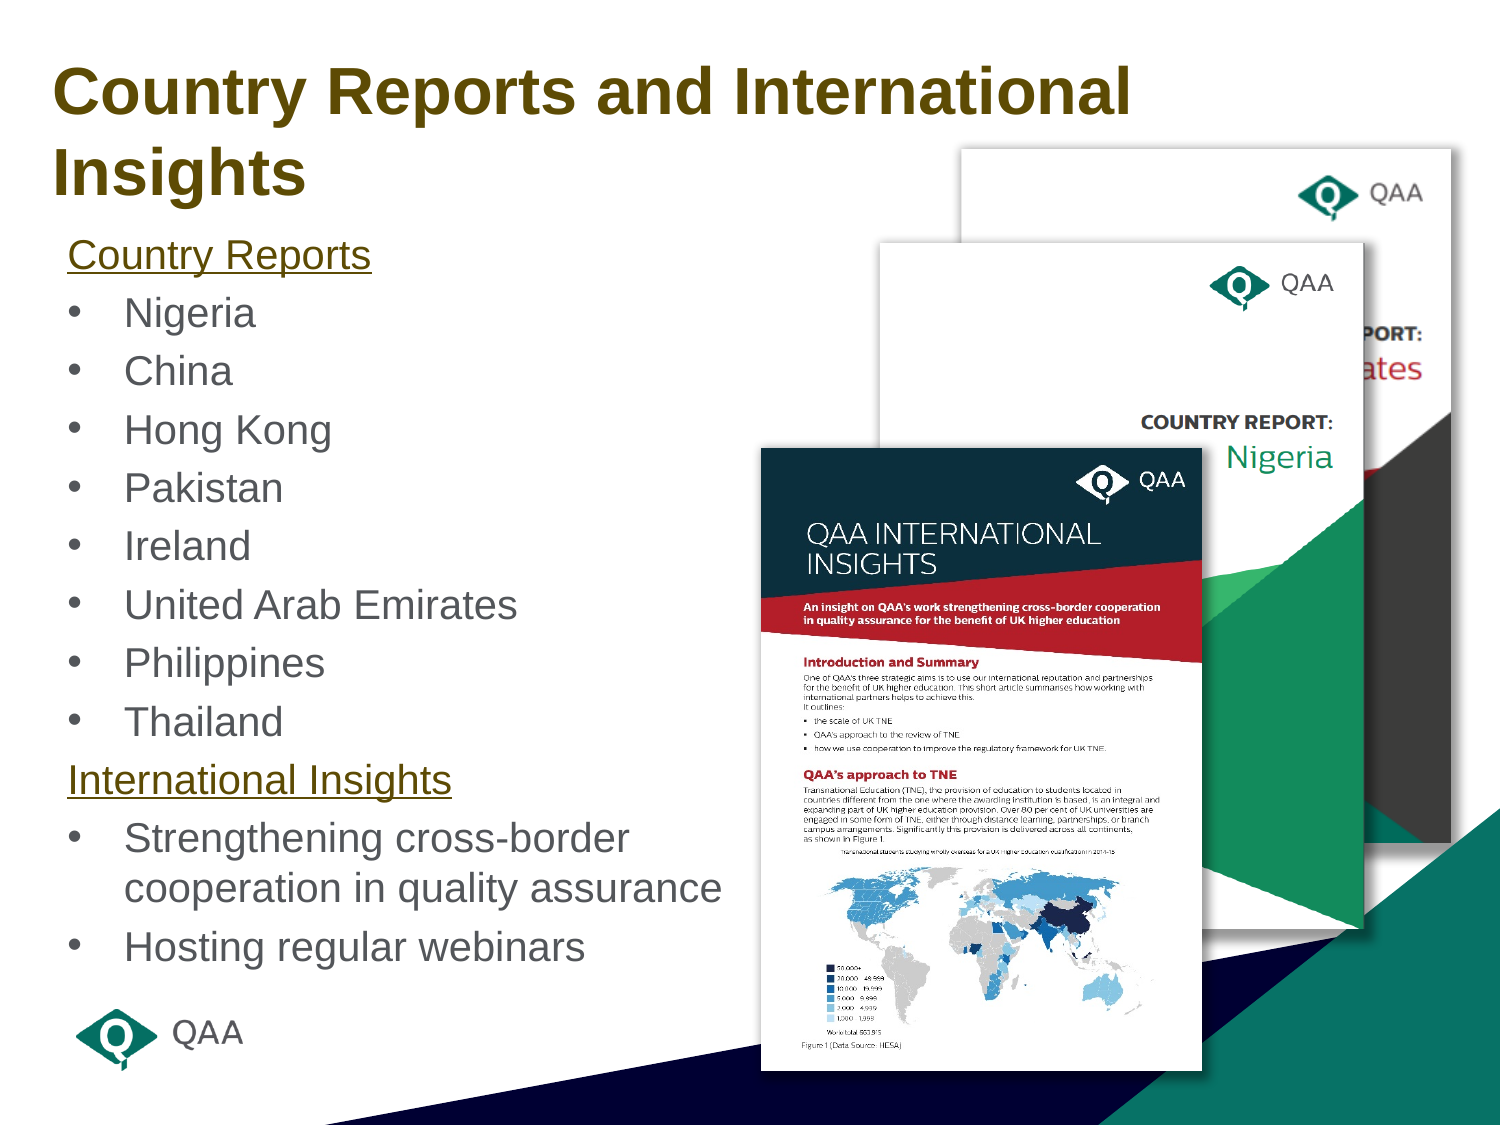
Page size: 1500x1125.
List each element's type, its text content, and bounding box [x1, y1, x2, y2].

text_box Country Reports and International Insights [40, 42, 1223, 141]
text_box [300, 803, 1500, 1125]
list Country Reports Nigeria China Hong Kong Pakistan Ireland United Arab Emirates Philippines Thailand International Insights Strengthening cross-border cooperation in quality assurance Hosting regular webinars [52, 220, 799, 906]
picture [761, 148, 1452, 1071]
picture [76, 1009, 243, 1071]
